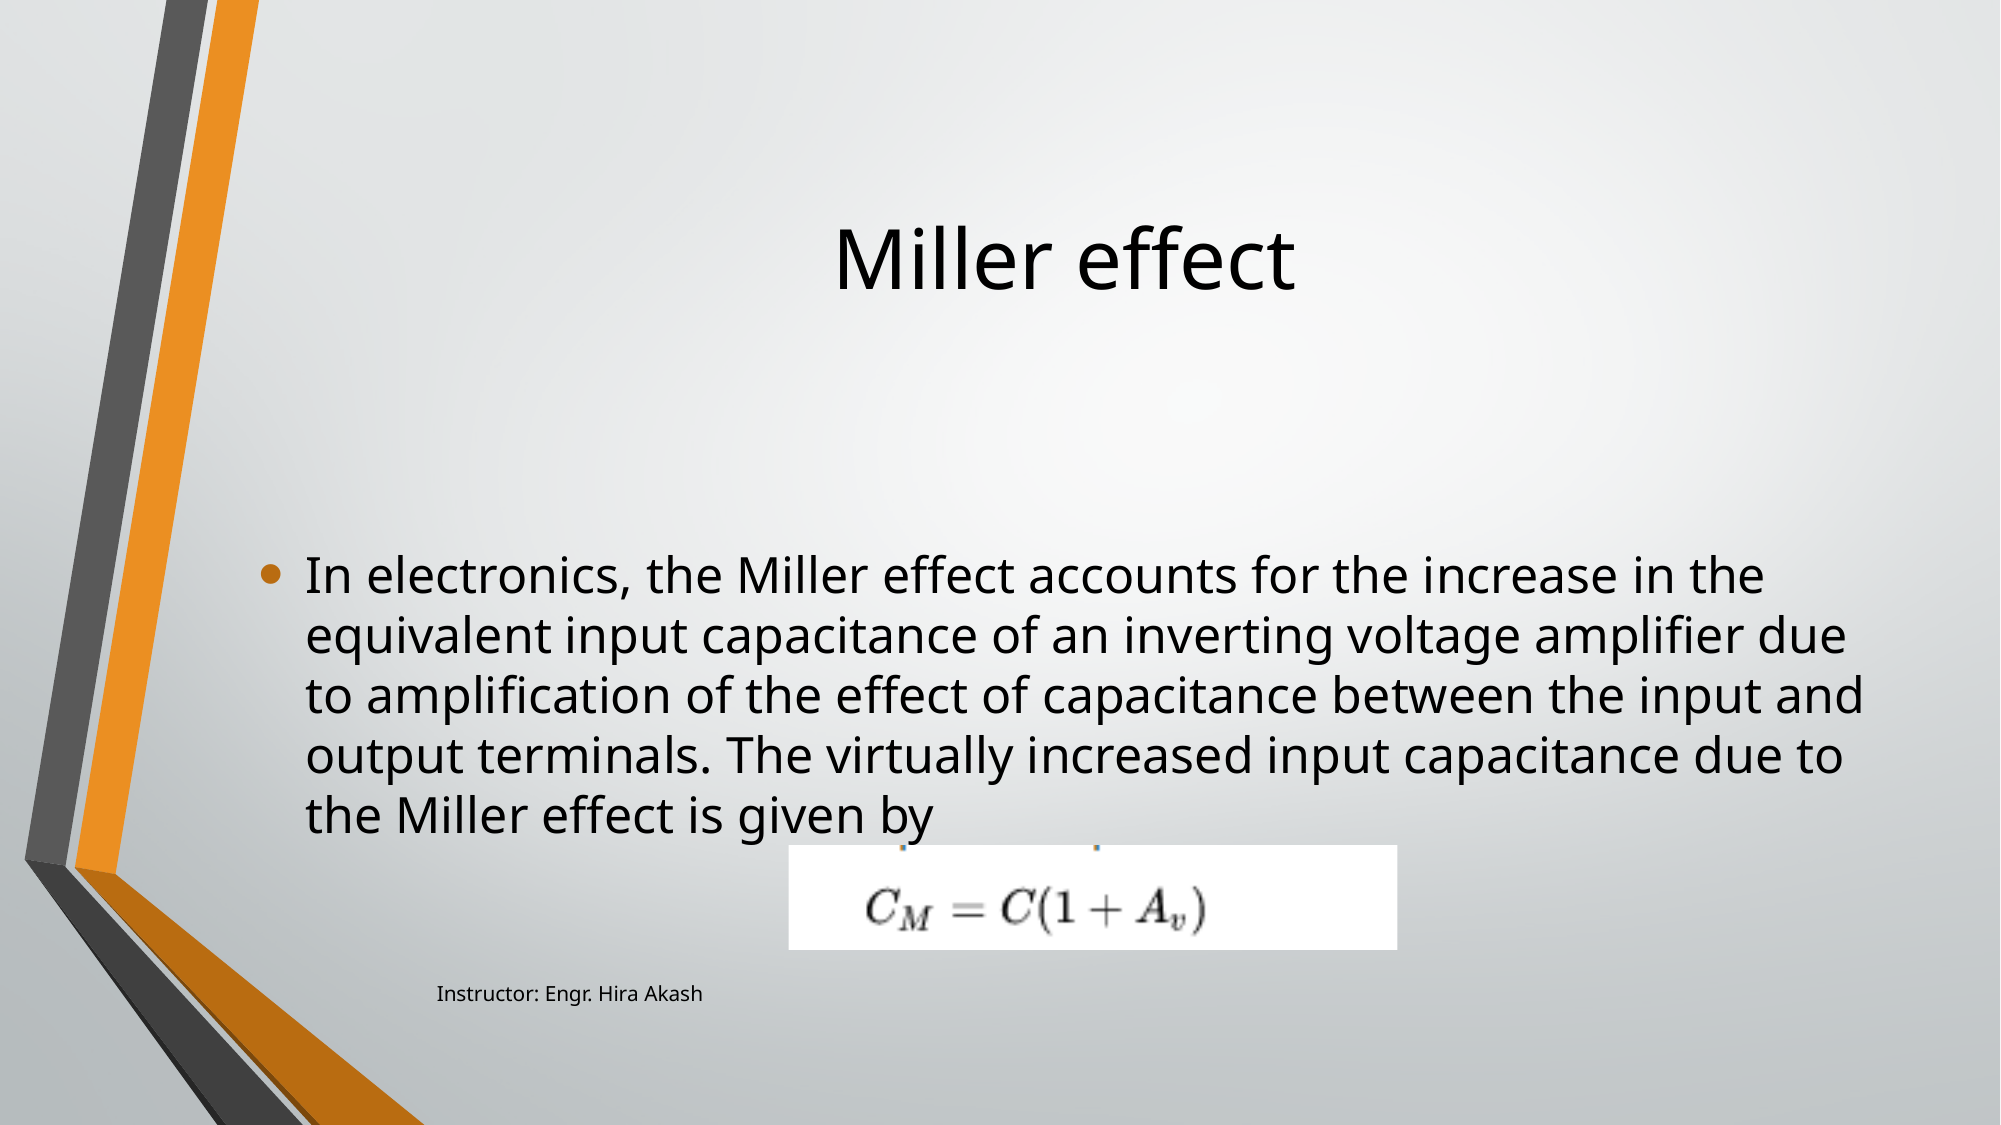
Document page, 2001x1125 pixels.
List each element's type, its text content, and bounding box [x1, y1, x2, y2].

title Miller effect [243, 112, 1887, 400]
list In electronics, the Miller effect accounts for the increase in the equivalent input capacitance of an inverting voltage amplifier due to amplification of the effect of capacitance between the input and output terminals. The virtually increased input capacitance due to the Miller effect is given by [243, 437, 1887, 950]
picture [788, 845, 1398, 951]
footer Instructor: Engr. Hira Akash [421, 965, 1584, 1025]
